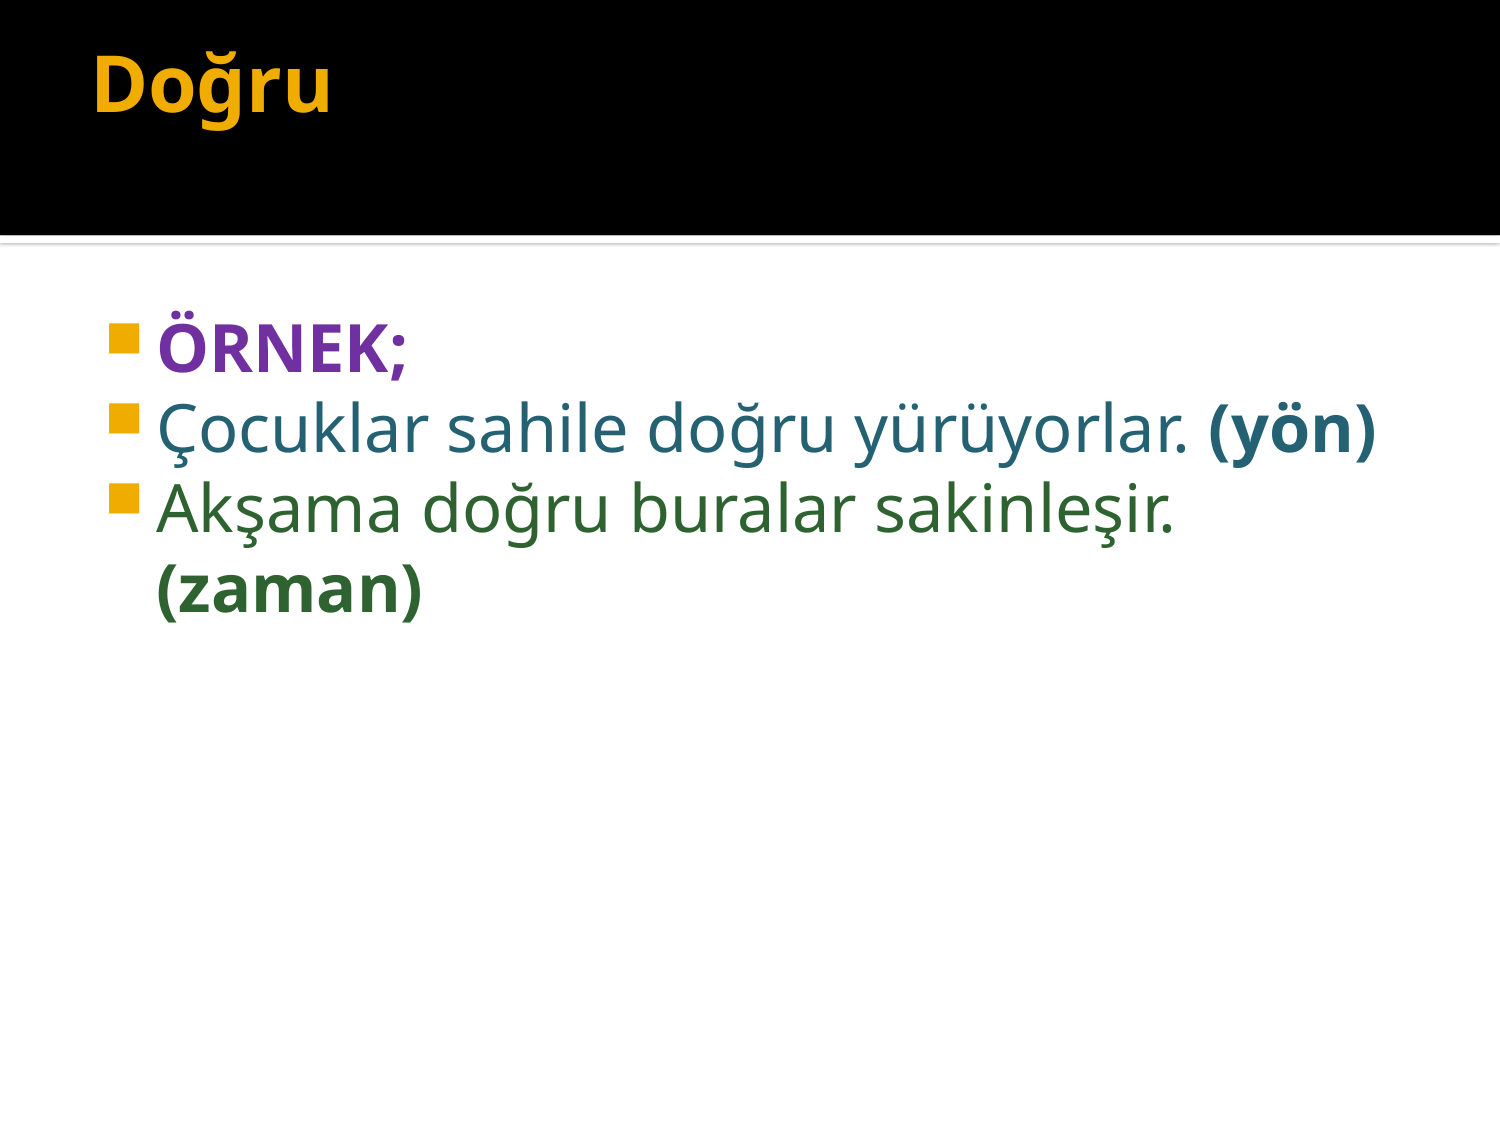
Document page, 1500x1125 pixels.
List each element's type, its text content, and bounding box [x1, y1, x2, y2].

title Doğru [75, 25, 1425, 231]
list ÖRNEK; Çocuklar sahile doğru yürüyorlar. (yön) Akşama doğru buralar sakinleşir. (zaman) [75, 291, 1425, 1050]
